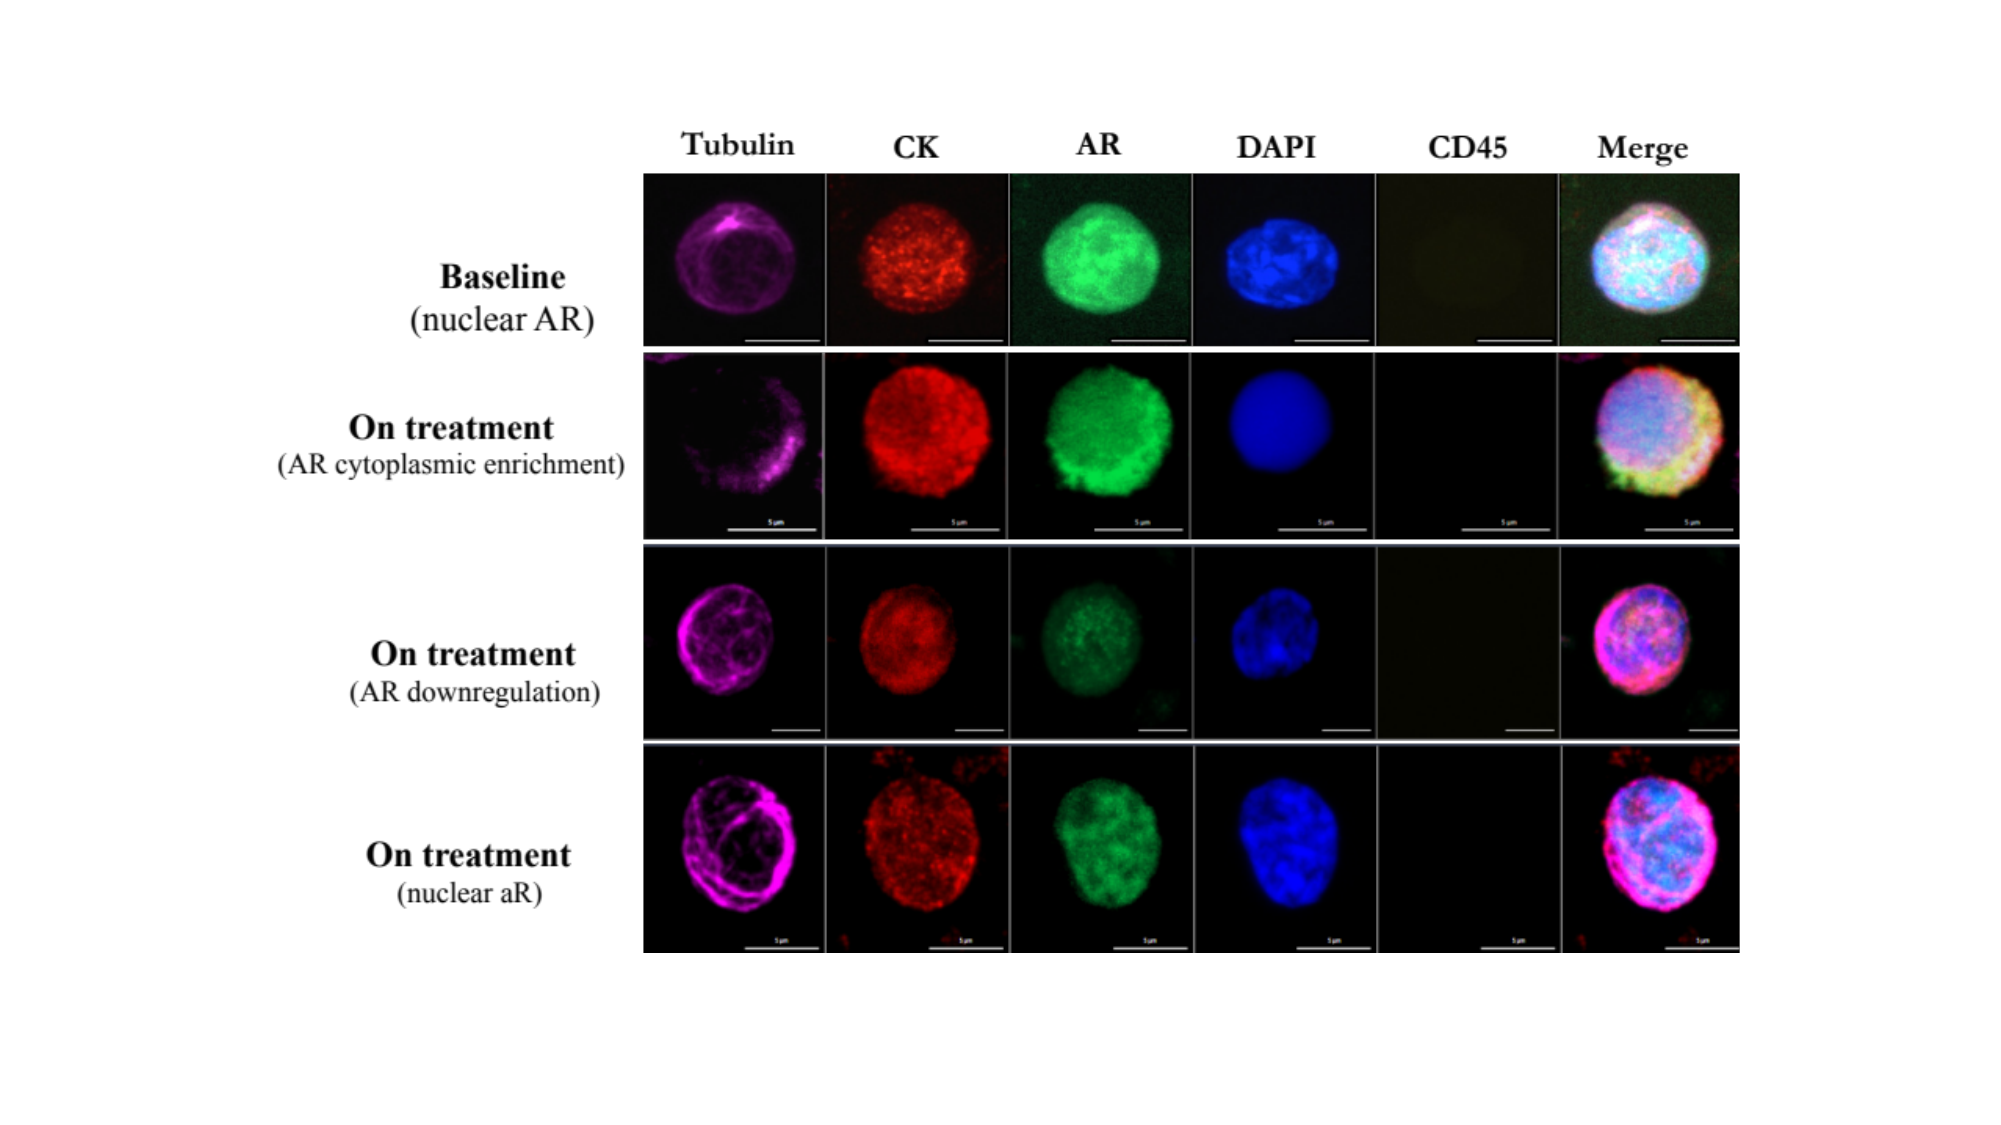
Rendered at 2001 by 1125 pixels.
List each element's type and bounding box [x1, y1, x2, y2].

picture [260, 114, 1740, 953]
